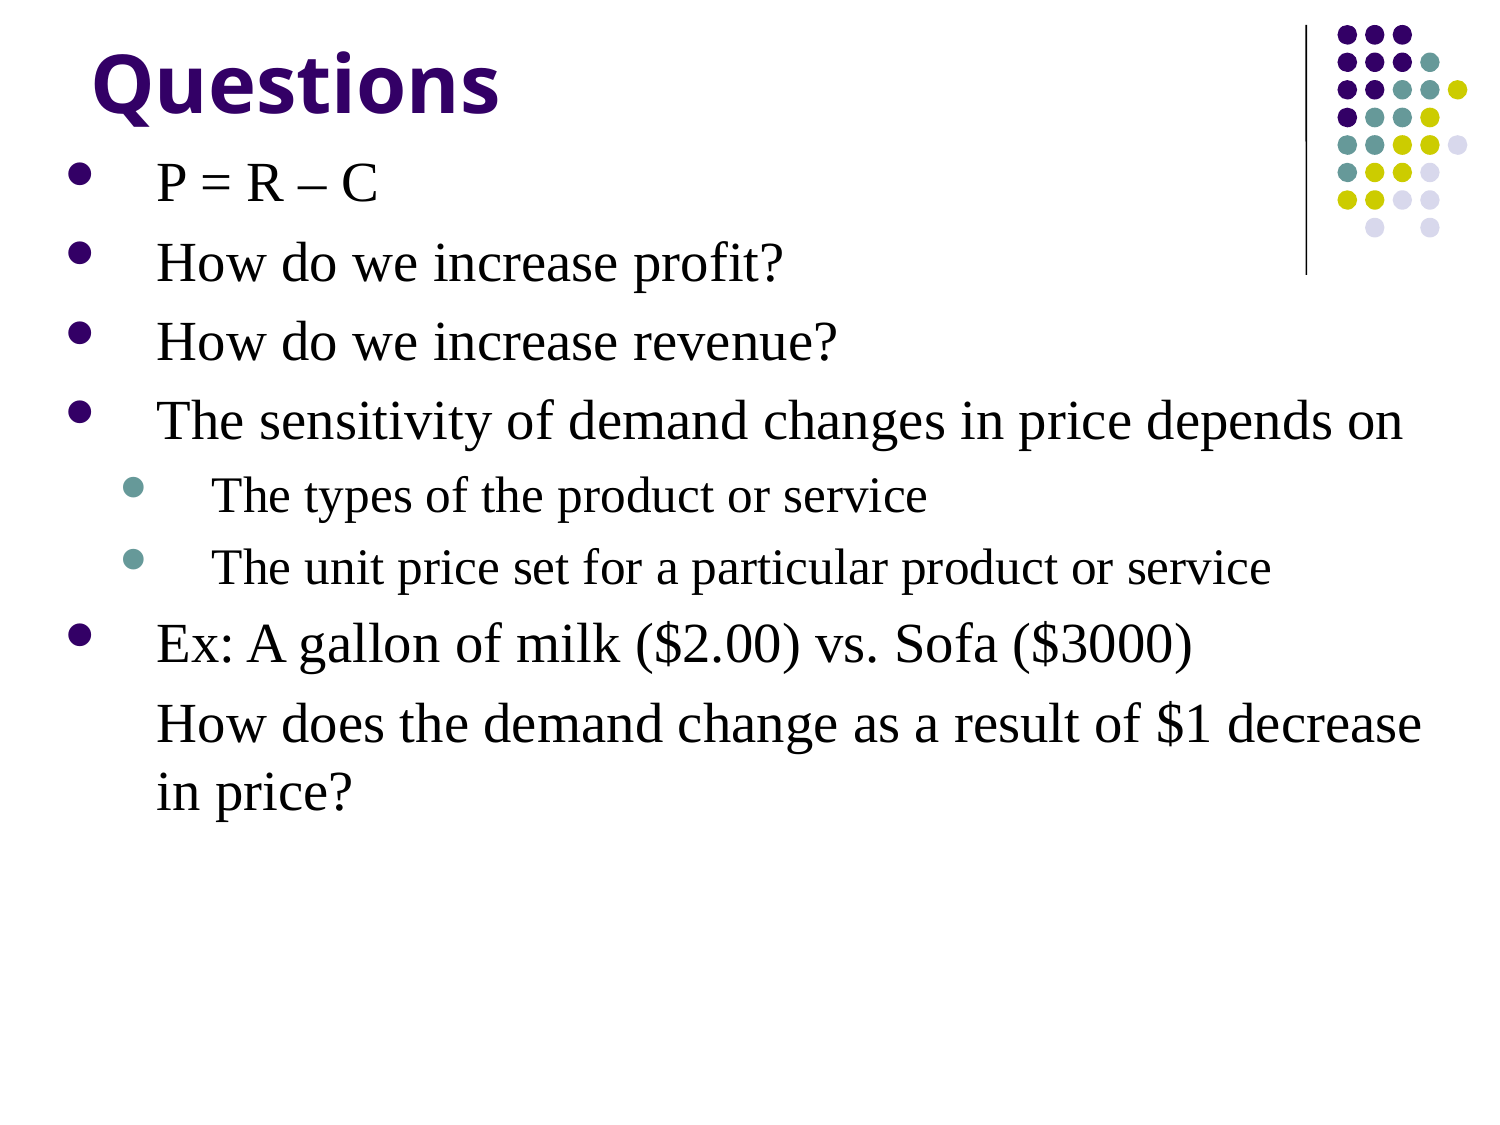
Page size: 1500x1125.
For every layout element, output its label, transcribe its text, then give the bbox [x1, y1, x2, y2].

title Questions [74, 44, 1301, 137]
list P = R – C How do we increase profit? How do we increase revenue? The sensitivity of demand changes in price depends on The types of the product or service The unit price set for a particular product or service Ex: A gallon of milk ($2.00) vs. Sofa ($3000) How does the demand change as a result of $1 decrease in price? [49, 137, 1470, 1076]
